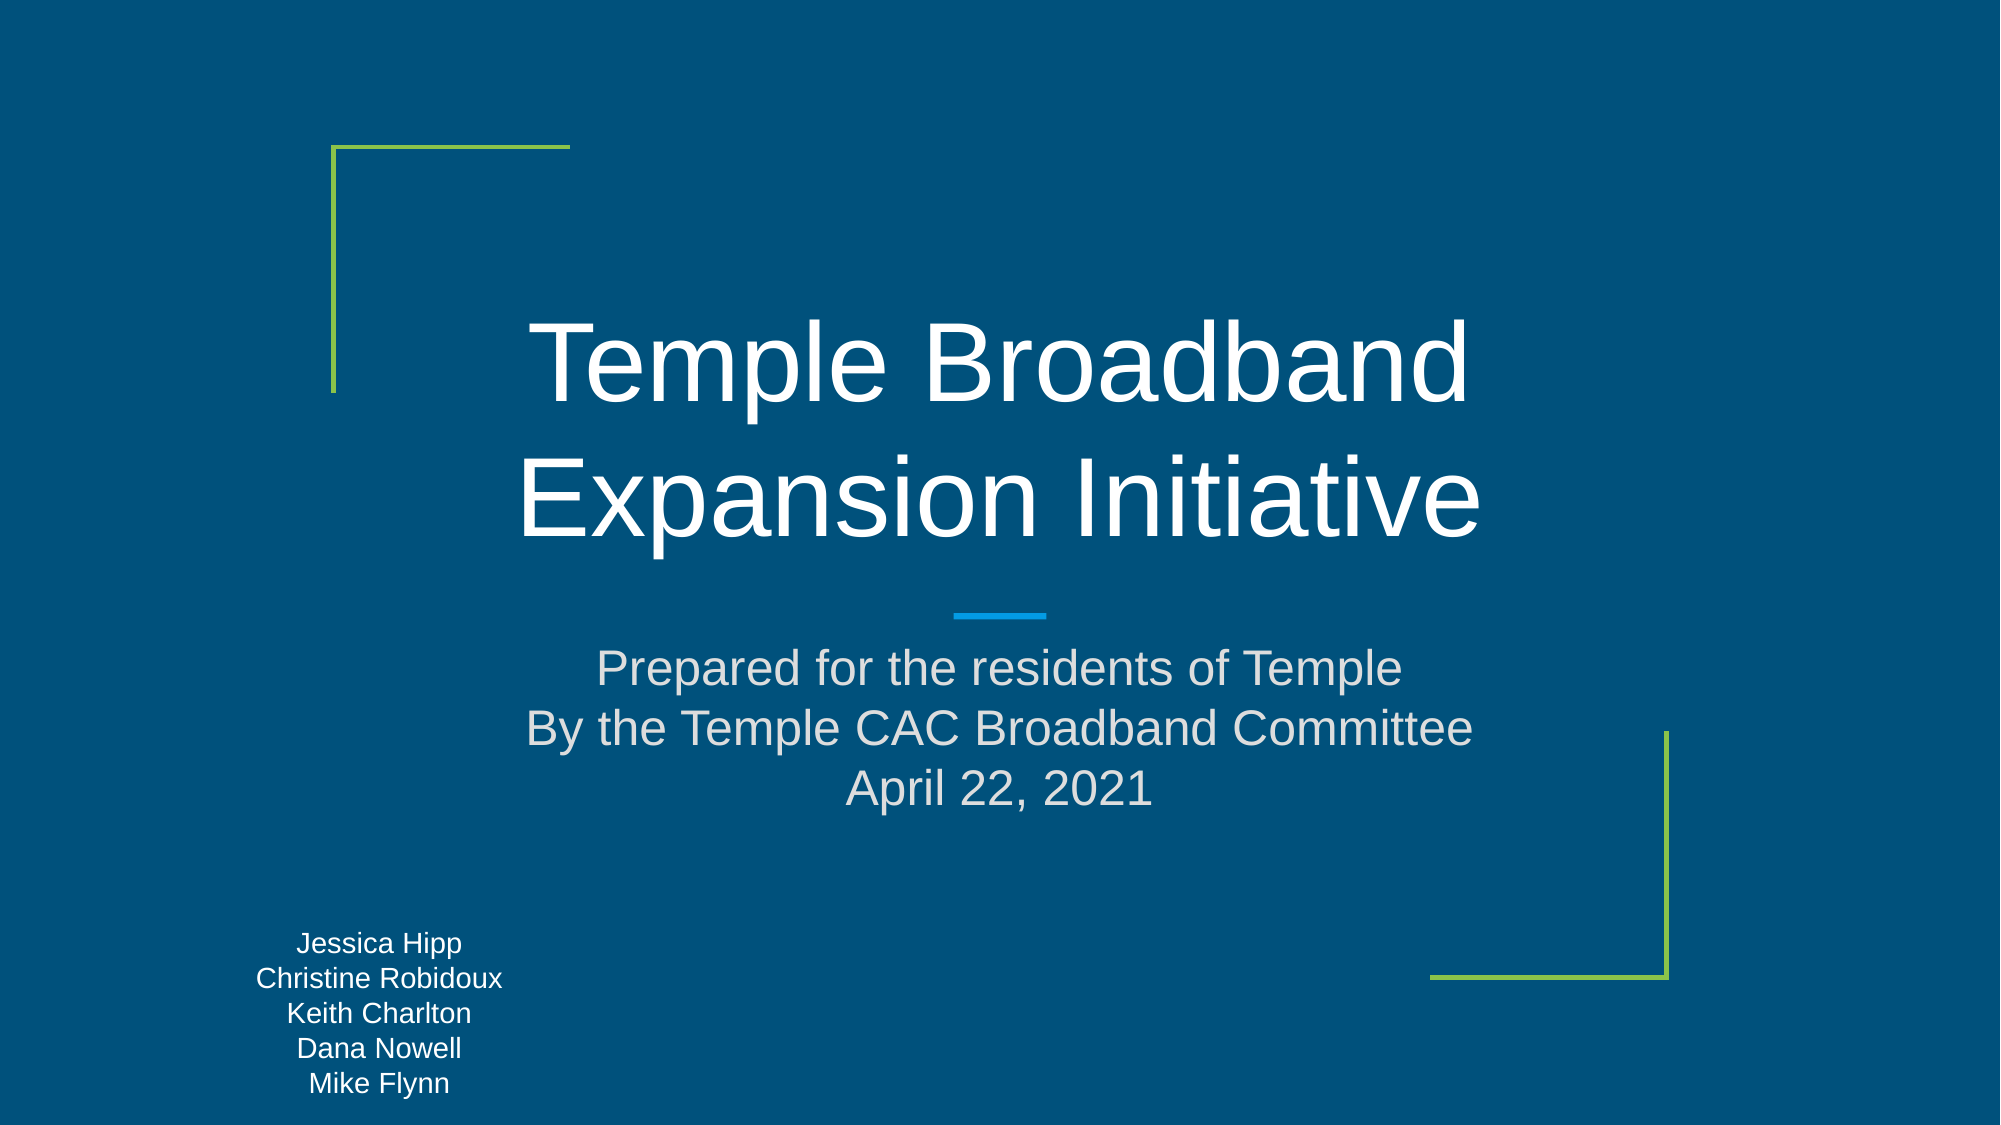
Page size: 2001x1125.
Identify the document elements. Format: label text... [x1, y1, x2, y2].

text_box Prepared for the residents of Temple By the Temple CAC Broadband Committee April 22, 2021 [367, 615, 1633, 866]
text_box Jessica Hipp Christine Robidoux Keith Charlton Dana Nowell Mike Flynn [0, 909, 759, 1122]
text_box Temple Broadband Expansion Initiative [367, 259, 1633, 579]
